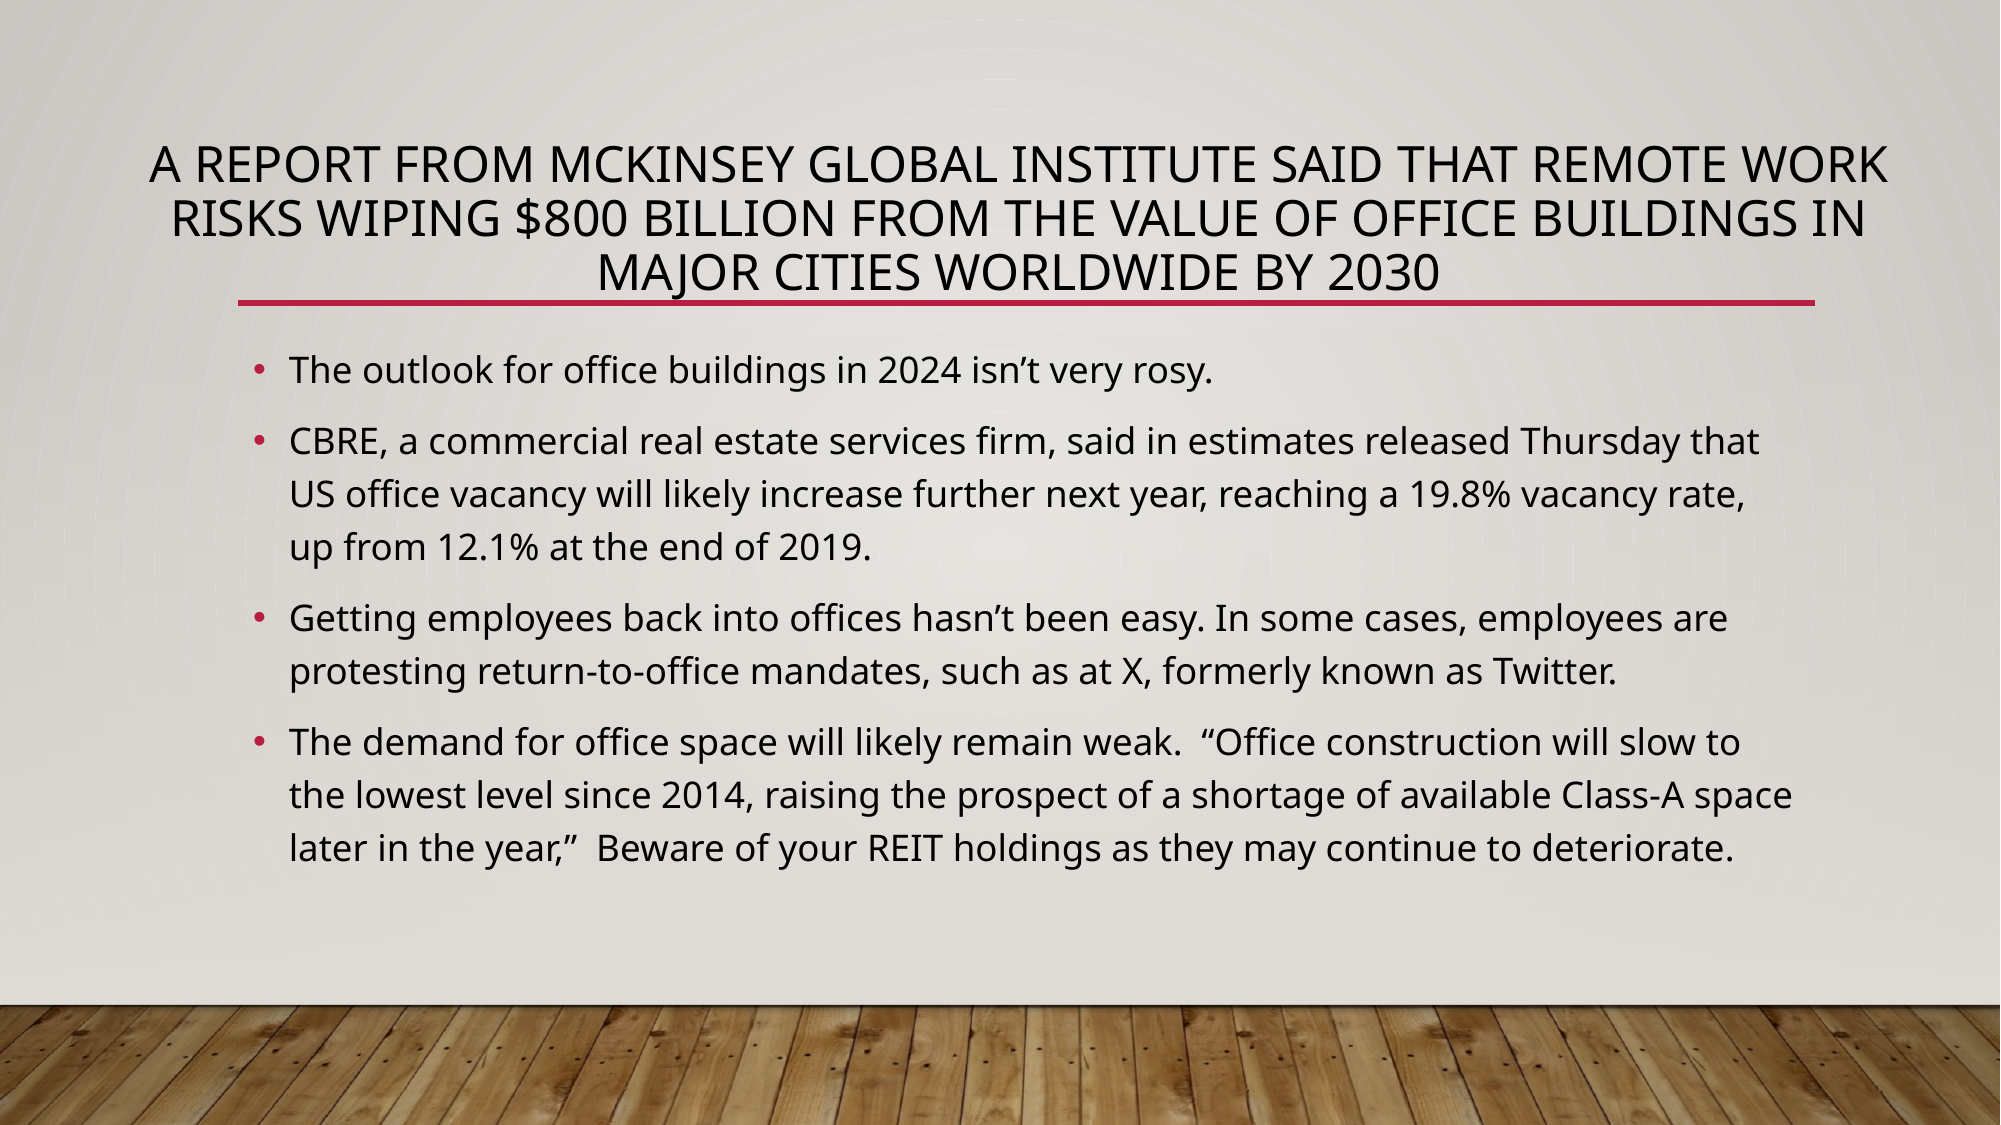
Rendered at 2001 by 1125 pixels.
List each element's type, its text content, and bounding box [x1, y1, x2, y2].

title A report from McKinsey Global Institute said that remote work risks wiping $800 billion from the value of office buildings in major cities worldwide by 2030 [86, 131, 1952, 305]
picture [0, 1005, 2000, 1125]
list The outlook for office buildings in 2024 isn’t very rosy. CBRE, a commercial real estate services firm, said in estimates released Thursday that US office vacancy will likely increase further next year, reaching a 19.8% vacancy rate, up from 12.1% at the end of 2019. Getting employees back into offices hasn’t been easy. In some cases, employees are protesting return-to-office mandates, such as at X, formerly known as Twitter. The demand for office space will likely remain weak. “Office construction will slow to the lowest level since 2014, raising the prospect of a shortage of available Class-A space later in the year,” Beware of your REIT holdings as they may continue to deteriorate. [238, 330, 1814, 897]
